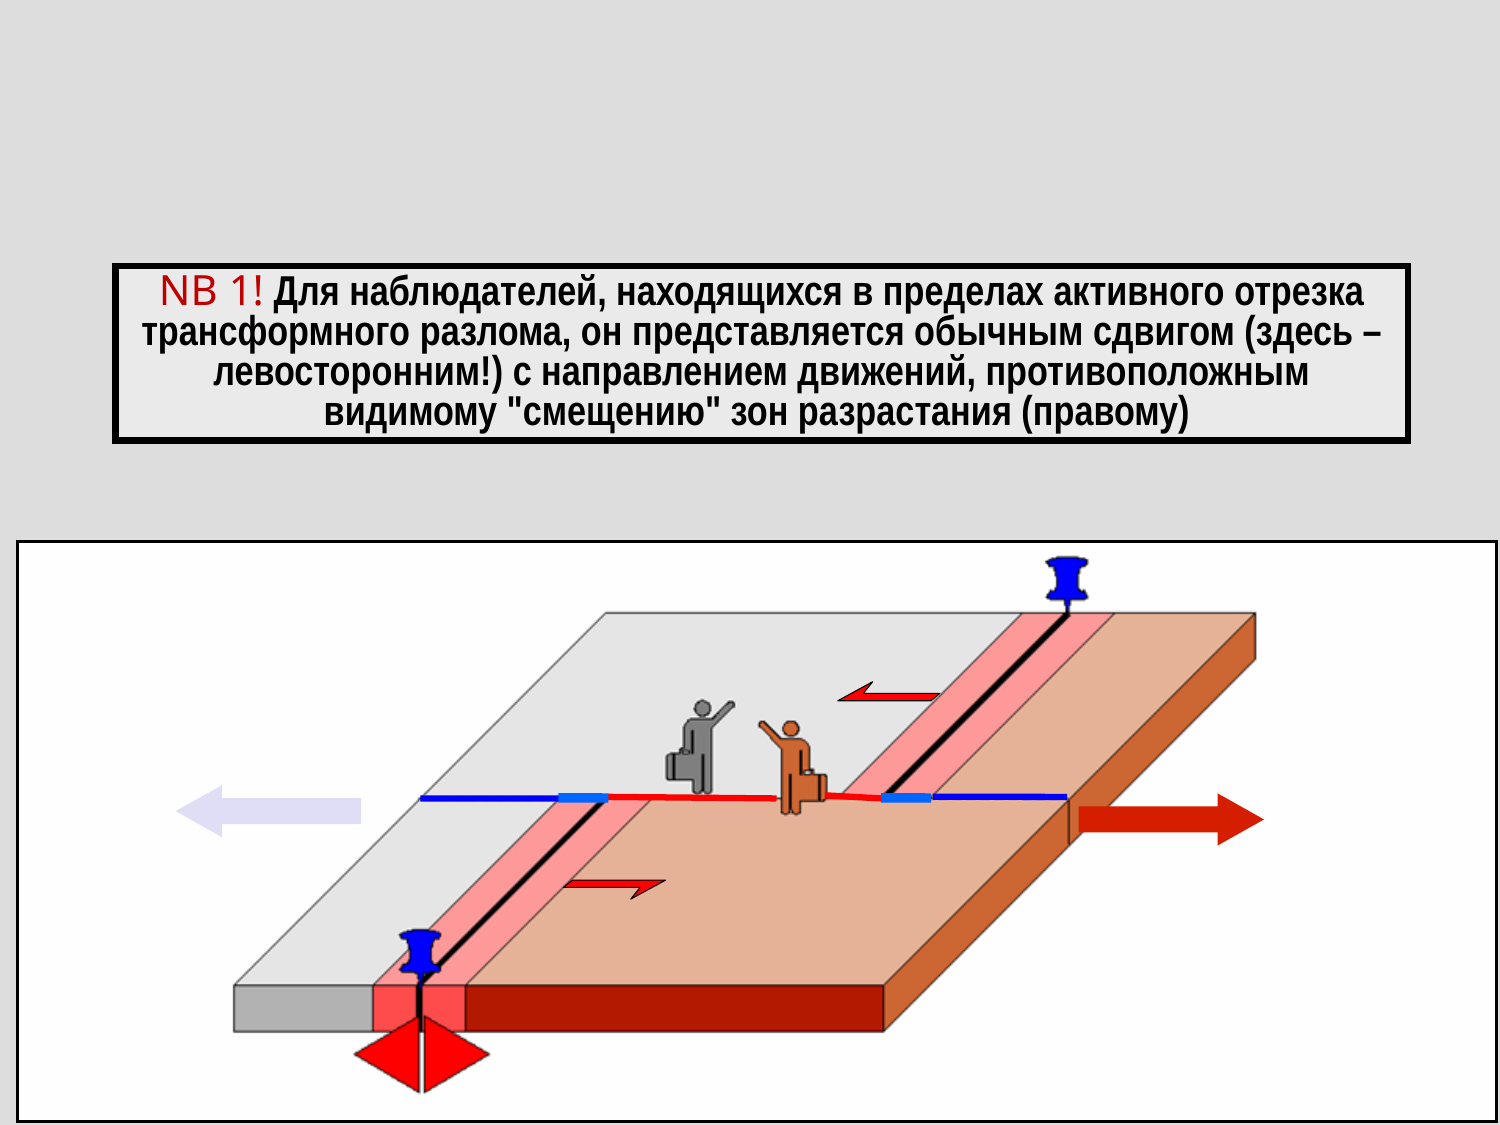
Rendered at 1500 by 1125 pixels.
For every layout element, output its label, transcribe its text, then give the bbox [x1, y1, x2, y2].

text_box NB 1! Для наблюдателей, находящихся в пределах активного отрезка трансформного разлома, он представляется обычным сдвигом (здесь – левосторонним!) с направлением движений, противоположным видимому "смещению" зон разрастания (правому) [115, 265, 1408, 441]
picture [18, 542, 1496, 1121]
